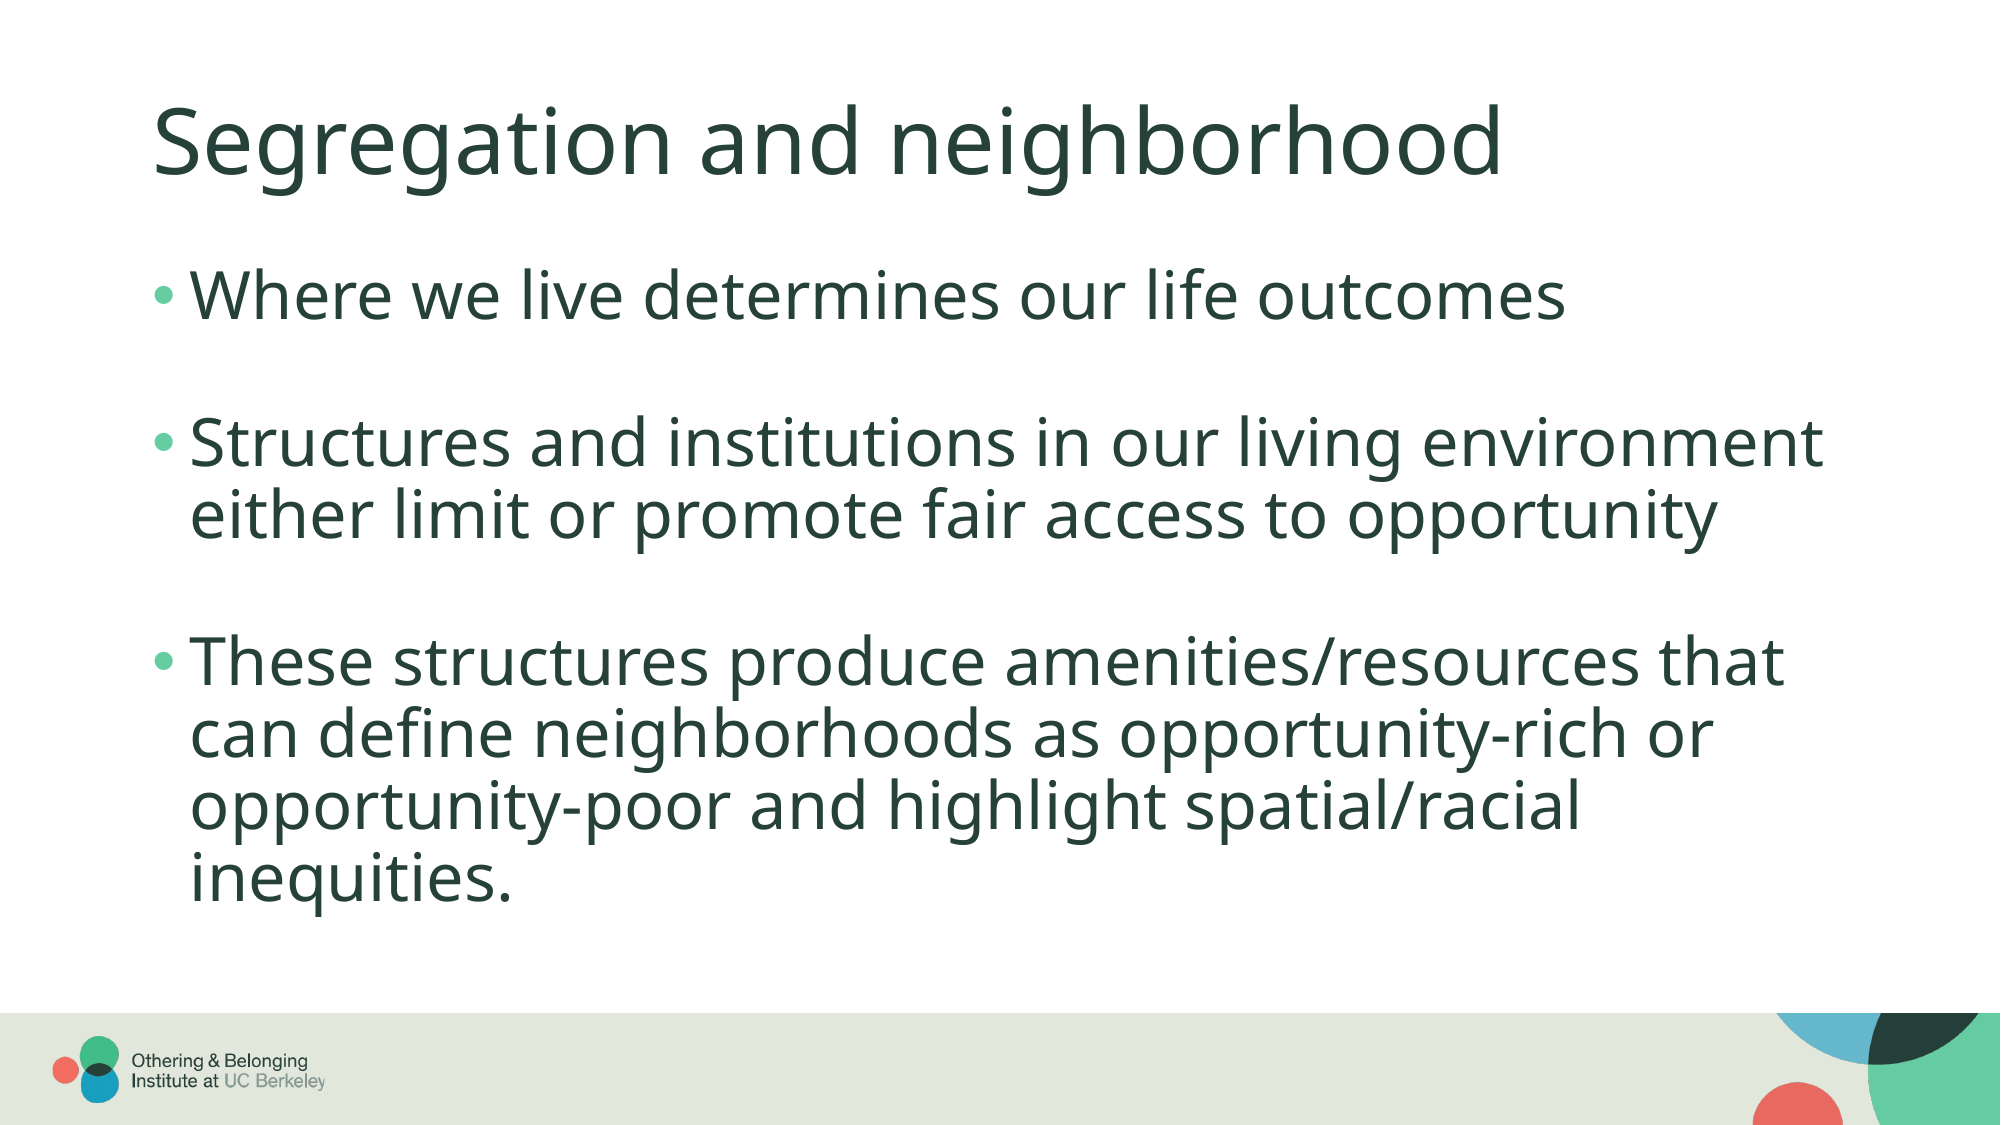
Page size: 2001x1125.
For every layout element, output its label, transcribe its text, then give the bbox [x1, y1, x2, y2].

list Where we live determines our life outcomes Structures and institutions in our living environment either limit or promote fair access to opportunity These structures produce amenities/resources that can define neighborhoods as opportunity-rich or opportunity-poor and highlight spatial/racial inequities. [137, 254, 1863, 1014]
title Segregation and neighborhood [137, 59, 1863, 231]
